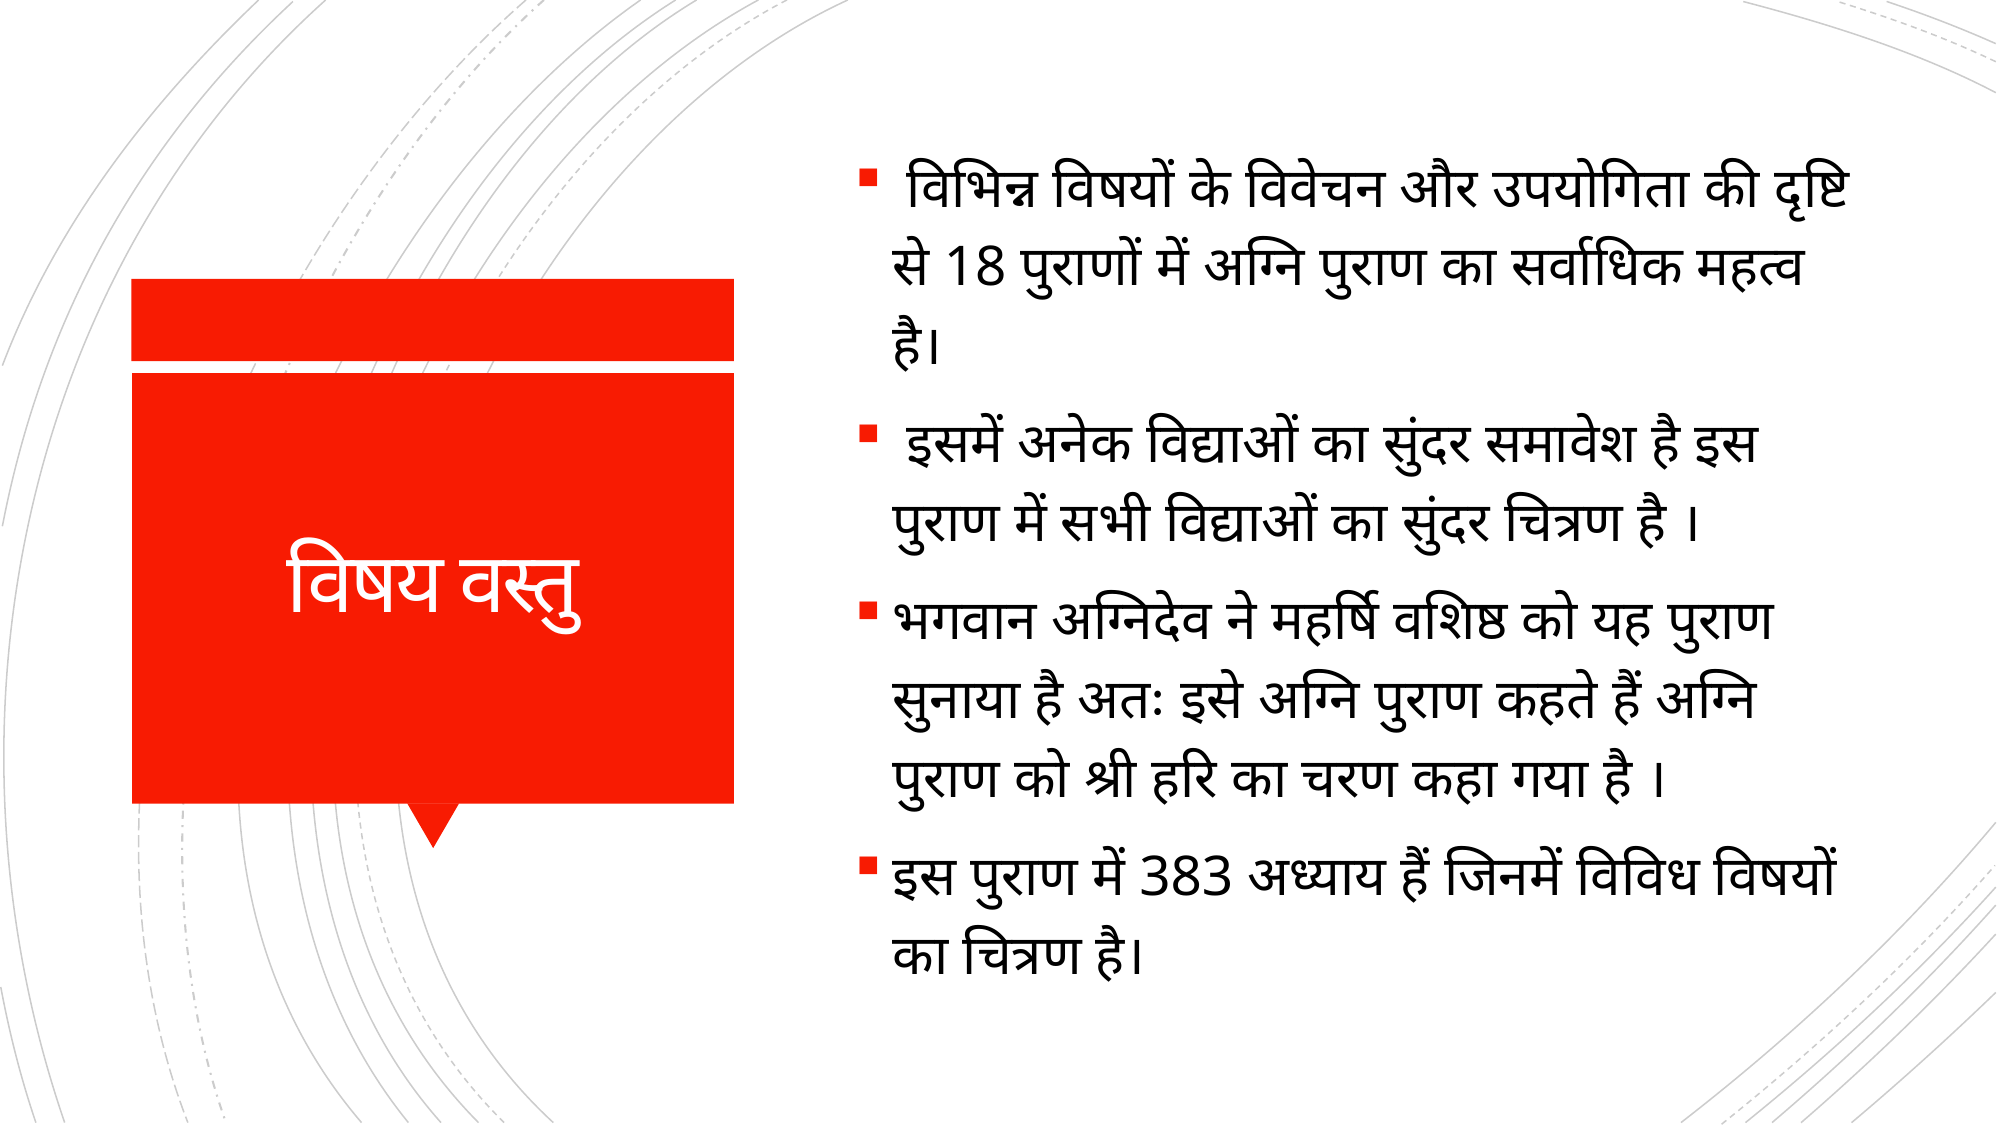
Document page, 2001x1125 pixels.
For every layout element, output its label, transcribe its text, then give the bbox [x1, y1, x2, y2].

list विभिन्न विषयों के विवेचन और उपयोगिता की दृष्टि से 18 पुराणों में अग्नि पुराण का सर्वाधिक महत्व है। इसमें अनेक विद्याओं का सुंदर समावेश है इस पुराण में सभी विद्याओं का सुंदर चित्रण है । भगवान अग्निदेव ने महर्षि वशिष्ठ को यह पुराण सुनाया है अतः इसे अग्नि पुराण कहते हैं अग्नि पुराण को श्री हरि का चरण कहा गया है । इस पुराण में 383 अध्याय हैं जिनमें विविध विषयों का चित्रण है। [839, 131, 1871, 993]
title विषय वस्तु [145, 385, 720, 789]
